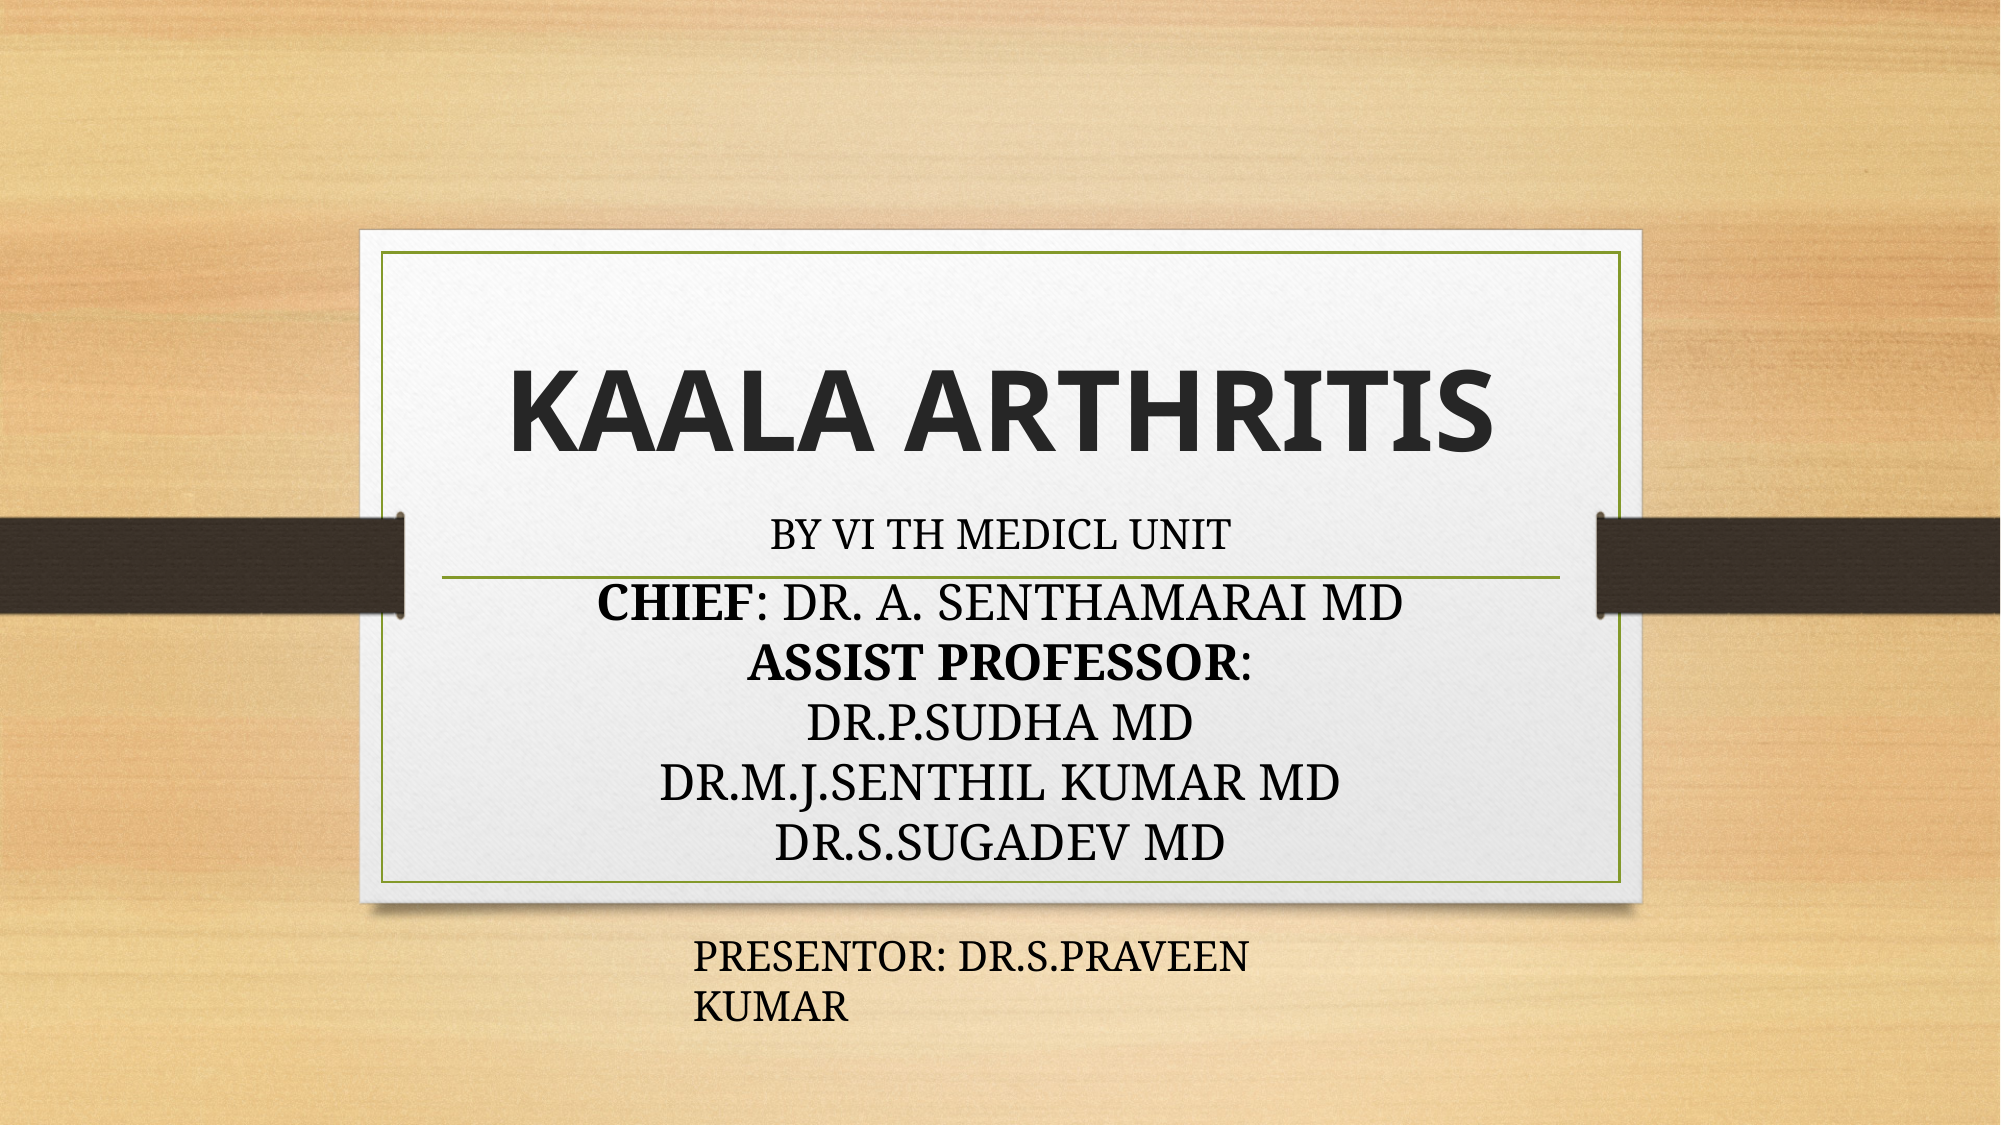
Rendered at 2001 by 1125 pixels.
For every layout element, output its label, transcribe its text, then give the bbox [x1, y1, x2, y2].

subtitle BY VI TH MEDICL UNIT CHIEF: DR. A. SENTHAMARAI MD ASSIST PROFESSOR: DR.P.SUDHA MD DR.M.J.SENTHIL KUMAR MD DR.S.SUGADEV MD [441, 500, 1560, 790]
text_box PRESENTOR: DR.S.PRAVEEN KUMAR [678, 922, 1422, 1038]
picture [0, 0, 2001, 1125]
title KAALA ARTHRITIS [359, 367, 1642, 617]
